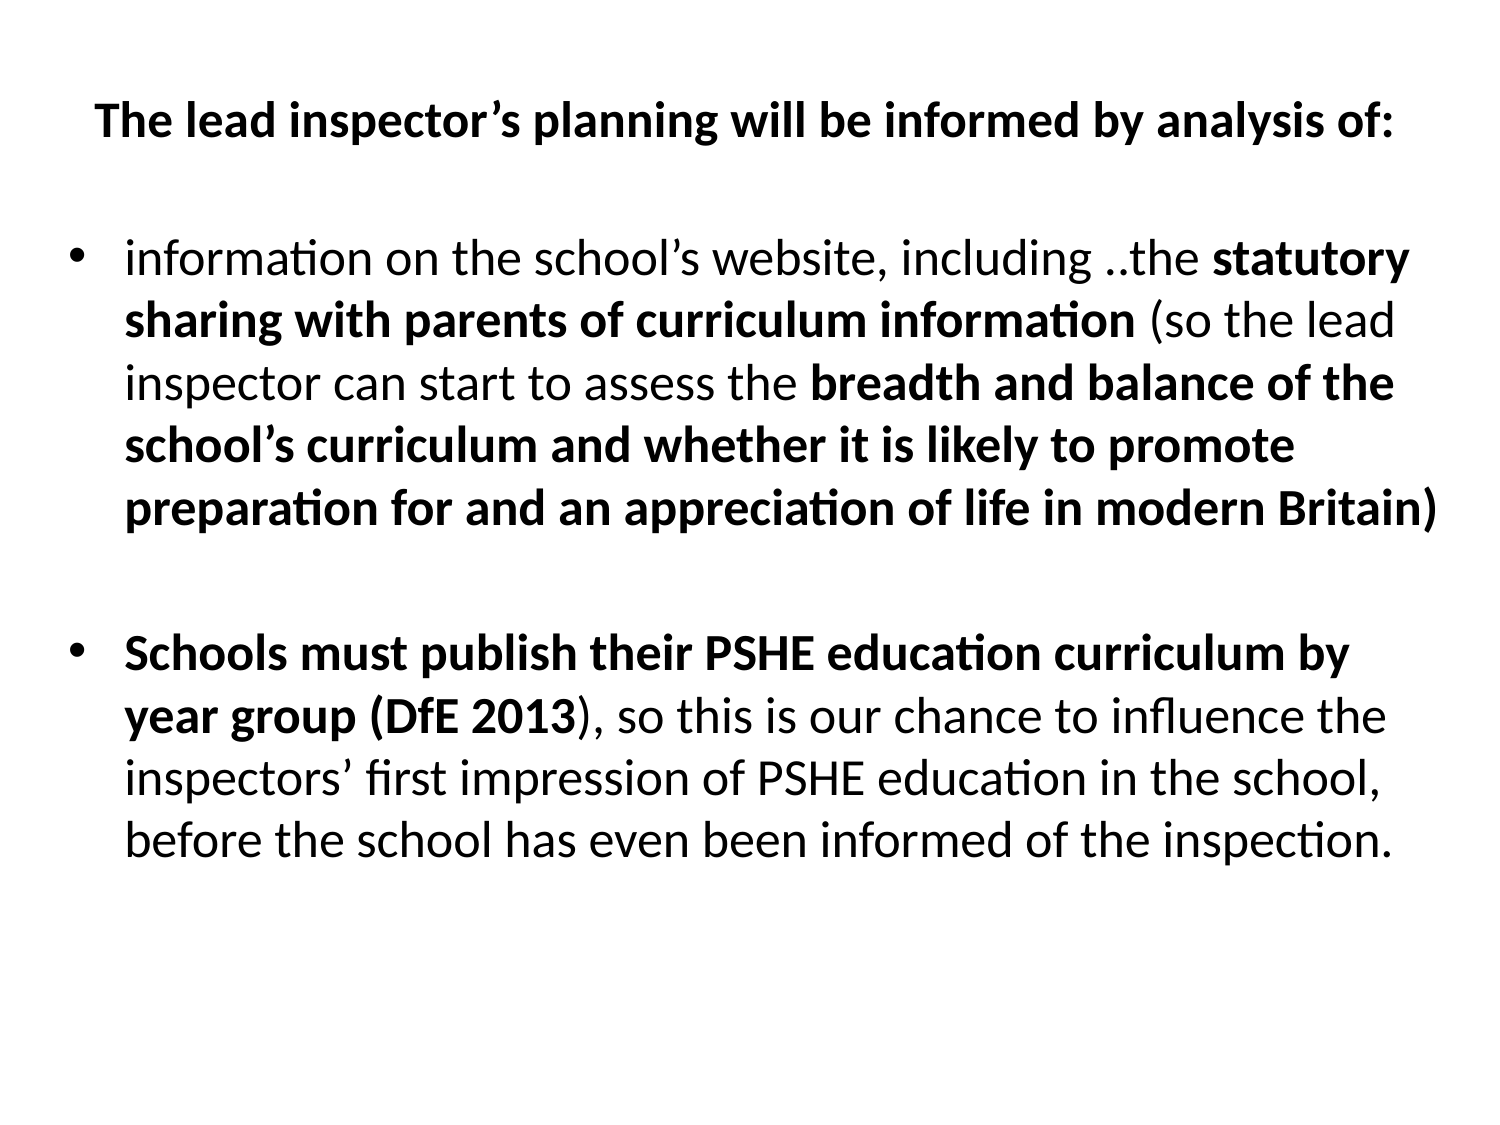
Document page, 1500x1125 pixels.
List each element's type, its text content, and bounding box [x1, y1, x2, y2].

list information on the school’s website, including ..the statutory sharing with parents of curriculum information (so the lead inspector can start to assess the breadth and balance of the school’s curriculum and whether it is likely to promote preparation for and an appreciation of life in modern Britain) Schools must publish their PSHE education curriculum by year group (DfE 2013), so this is our chance to influence the inspectors’ first impression of PSHE education in the school, before the school has even been informed of the inspection. [53, 125, 1459, 953]
title The lead inspector’s planning will be informed by analysis of: [76, 54, 1427, 125]
